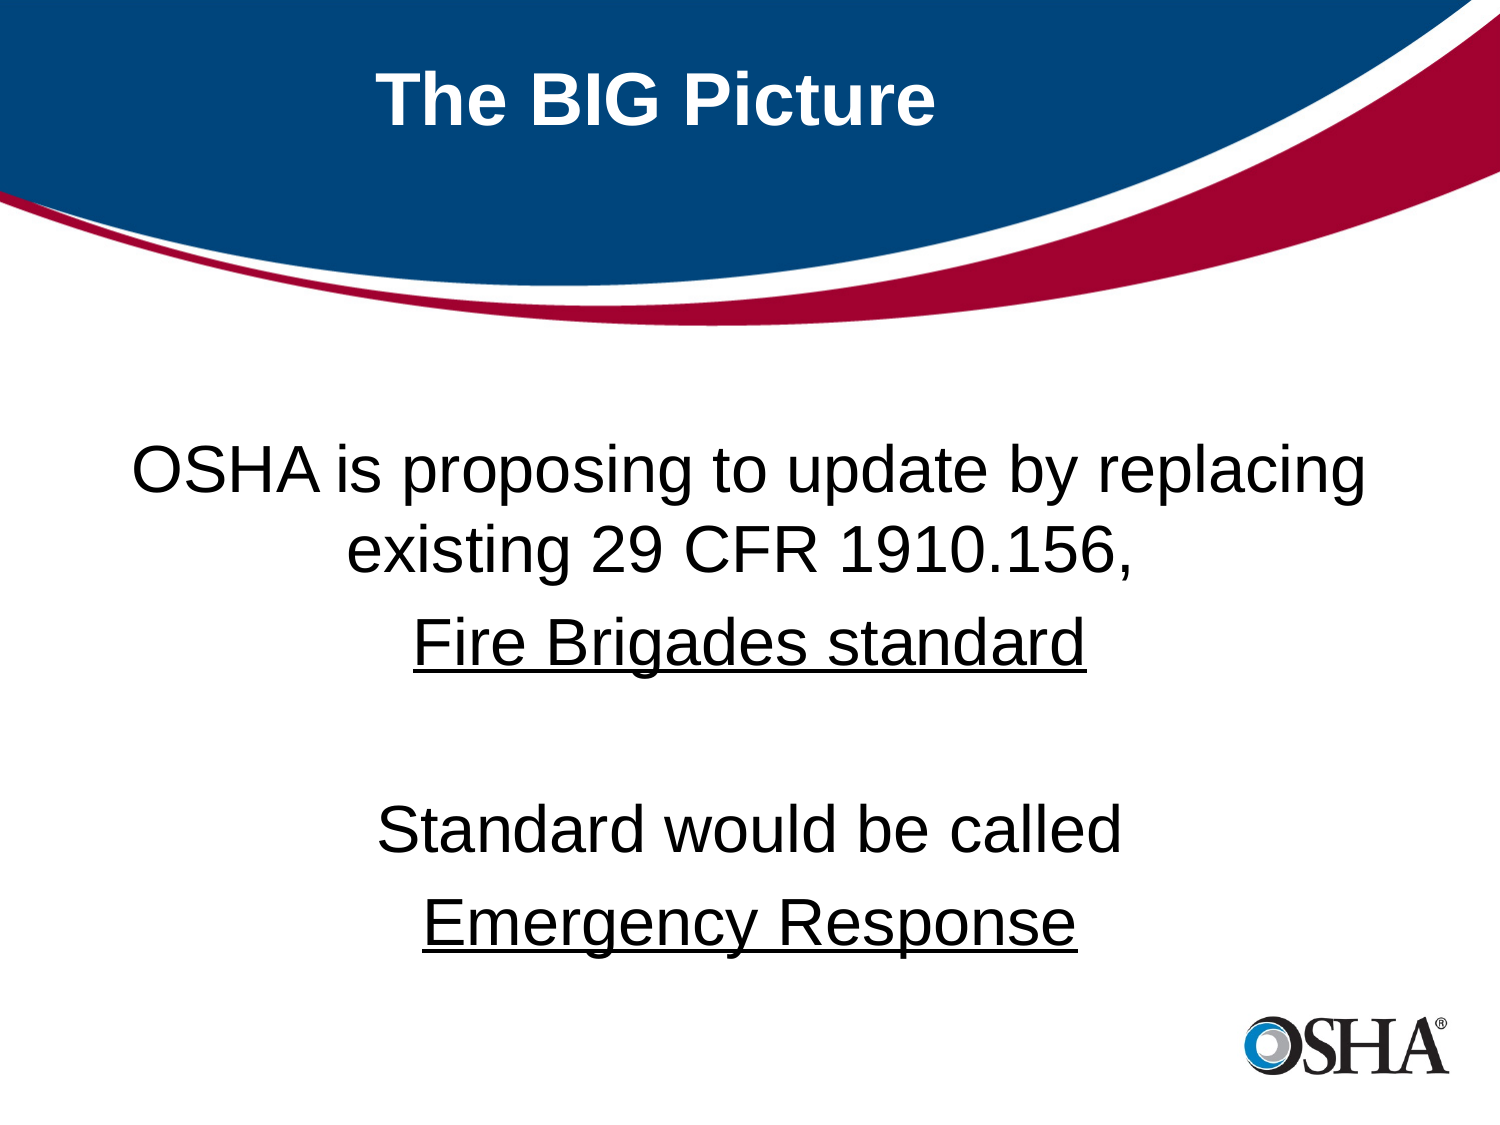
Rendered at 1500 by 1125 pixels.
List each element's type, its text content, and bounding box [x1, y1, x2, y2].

picture [0, 0, 1500, 1125]
list OSHA is proposing to update by replacing existing 29 CFR 1910.156, Fire Brigades standard Standard would be called Emergency Response [75, 324, 1425, 1005]
title The BIG Picture [0, 0, 1313, 100]
